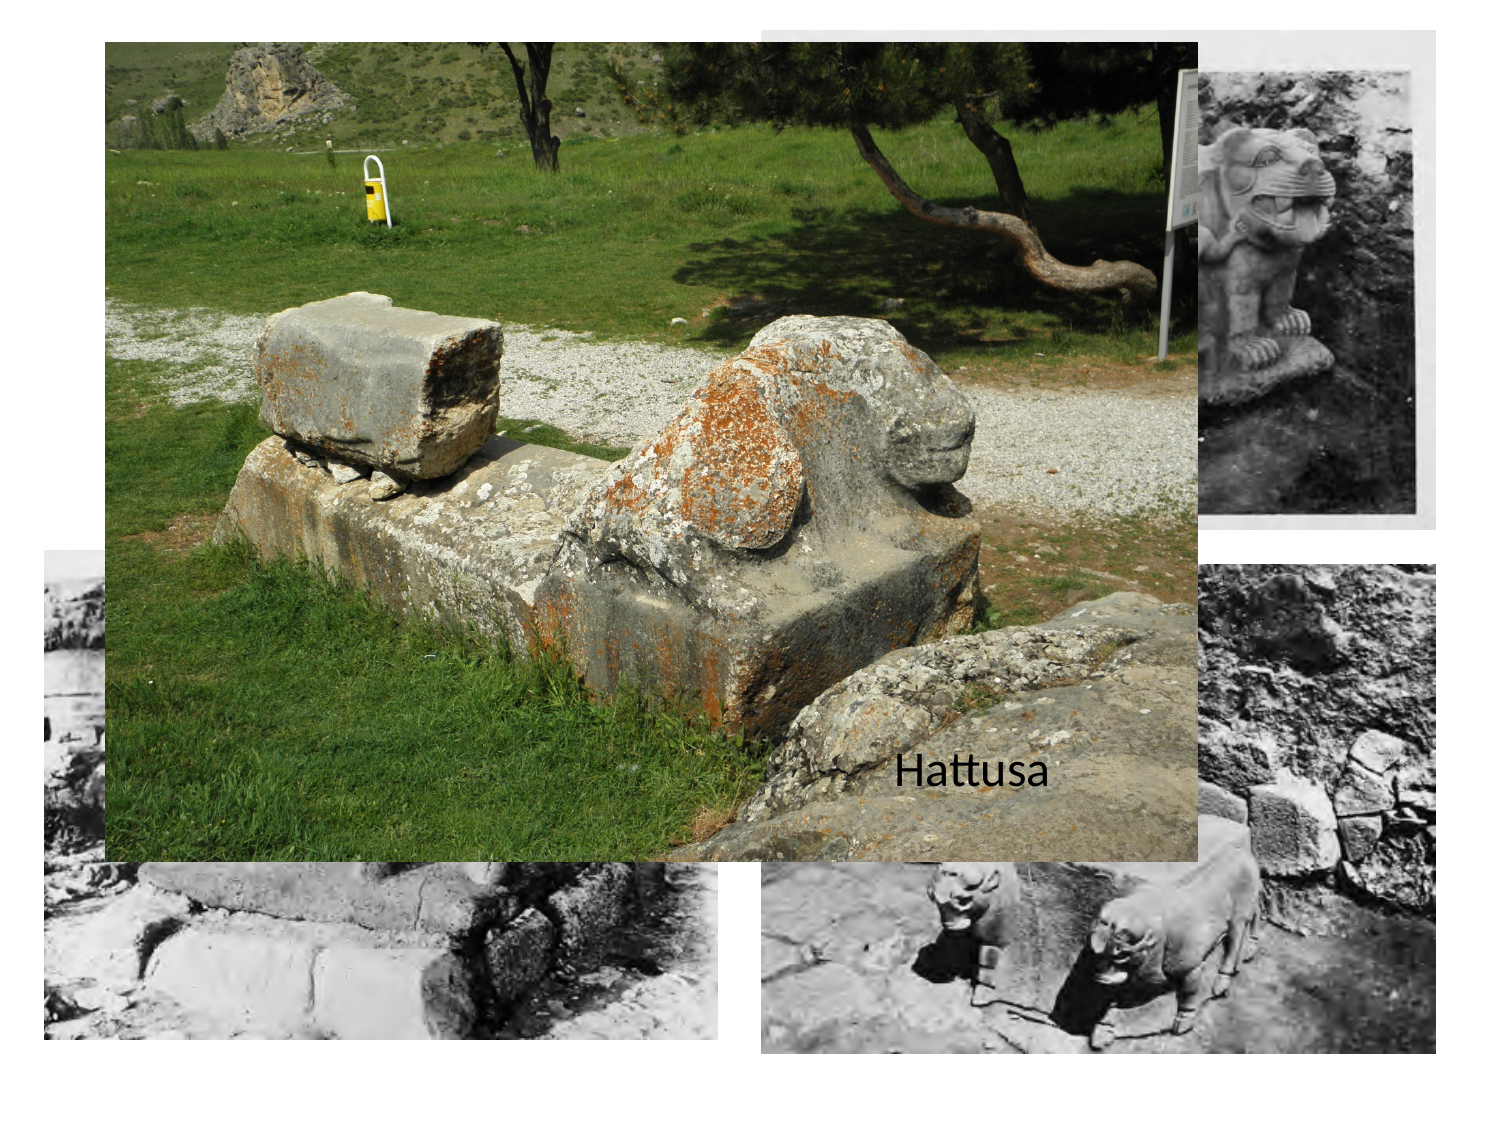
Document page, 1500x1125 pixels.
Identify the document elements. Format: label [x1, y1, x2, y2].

picture [43, 30, 1436, 1055]
